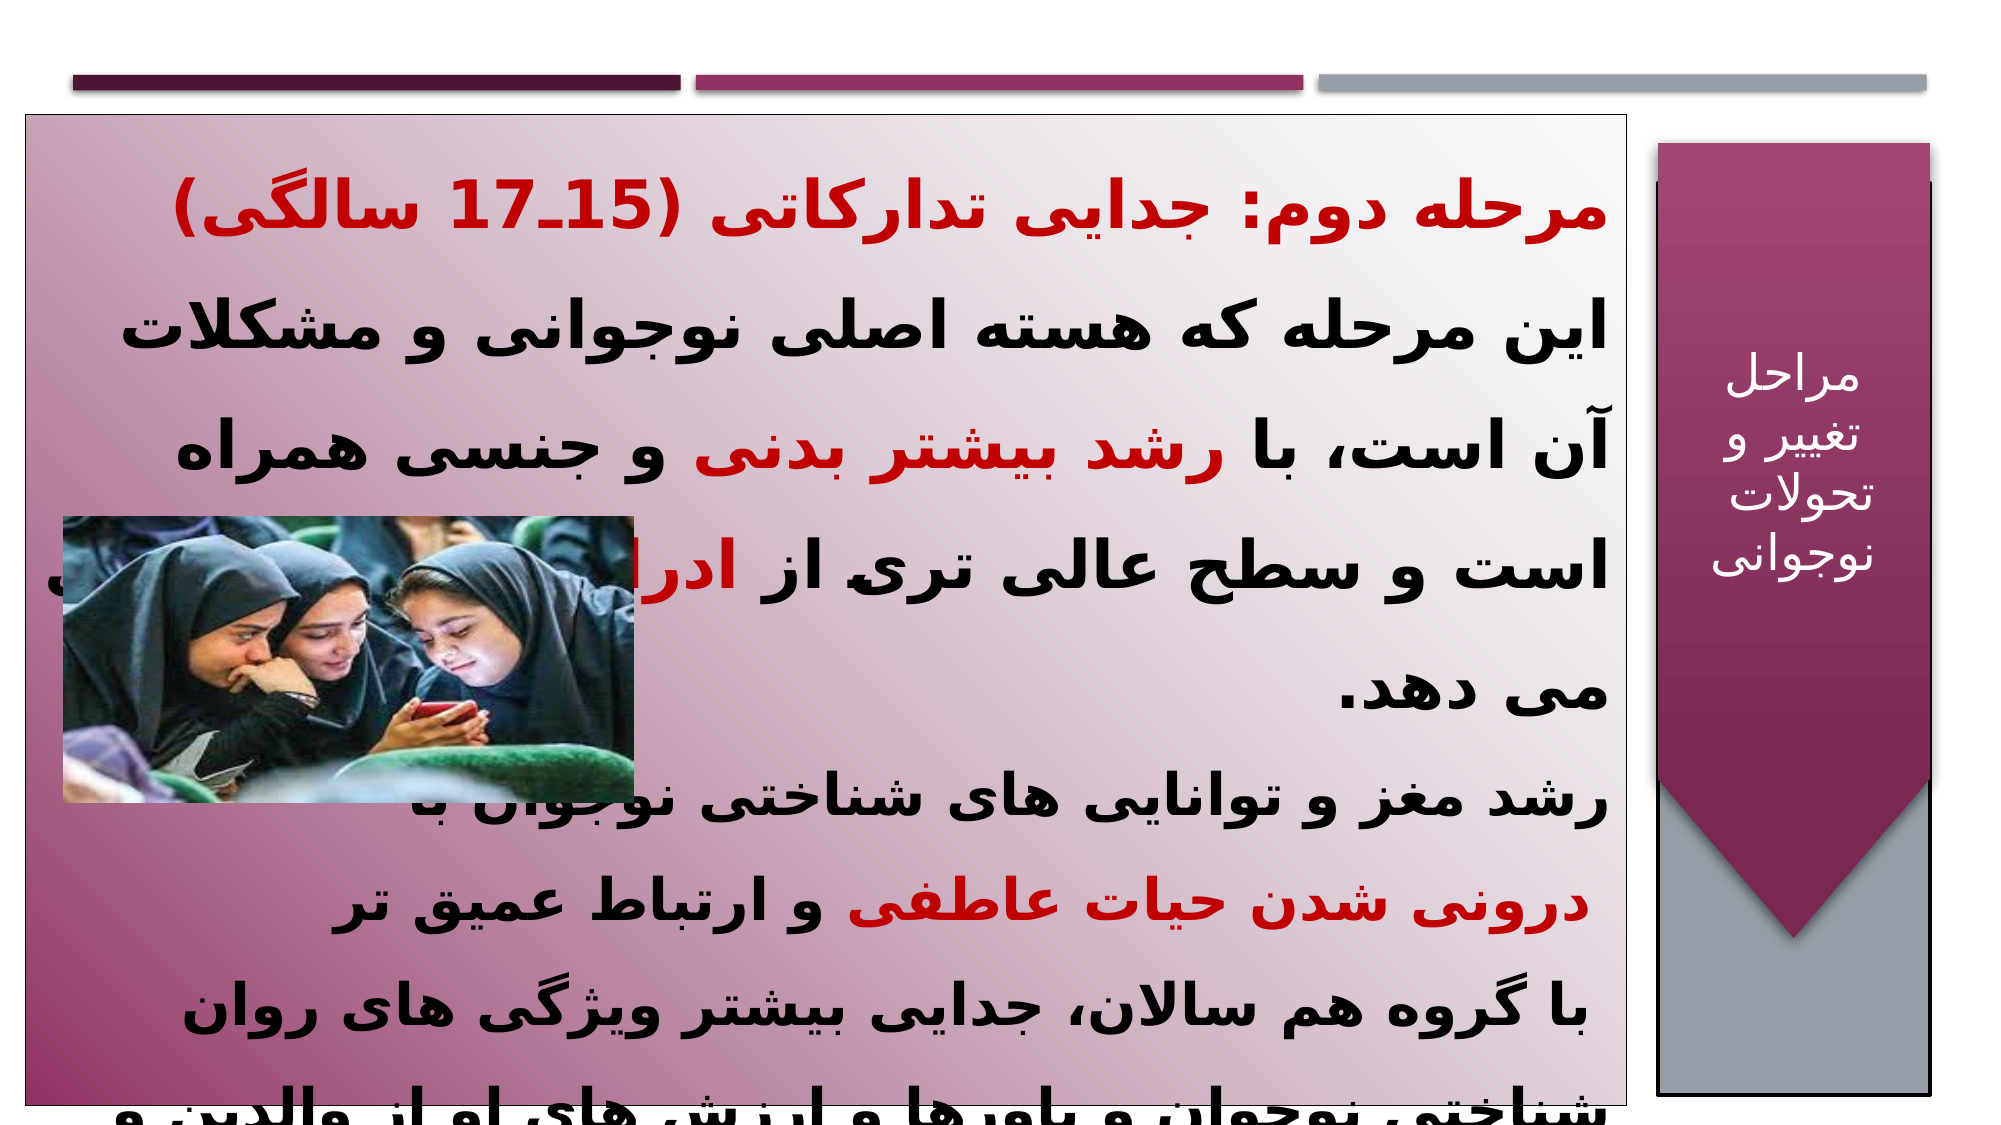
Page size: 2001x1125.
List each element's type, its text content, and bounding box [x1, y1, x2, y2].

text_box مراحل تغییر و تحولات نوجوانی [1657, 142, 1930, 939]
text_box مرحله دوم: جدایی تدارکاتی (15ـ17 سالگی) این مرحله که هسته اصلی نوجوانی و مشکلات آن است، با رشد بیشتر بدنی و جنسی همراه است و سطح عالی تری از ادراک «خود» را تجلّی می دهد. رشد مغز و توانایی های شناختی نوجوان با درونی شدن حیات عاطفی و ارتباط عمیق تر با گروه هم سالان، جدایی بیشتر ویژگی های روان شناختی نوجوان و باورها و ارزش های او از والدین و بزرگ سالان را به بار می آورد [25, 114, 1627, 1106]
text_box [1656, 800, 1932, 1097]
picture [63, 515, 635, 803]
